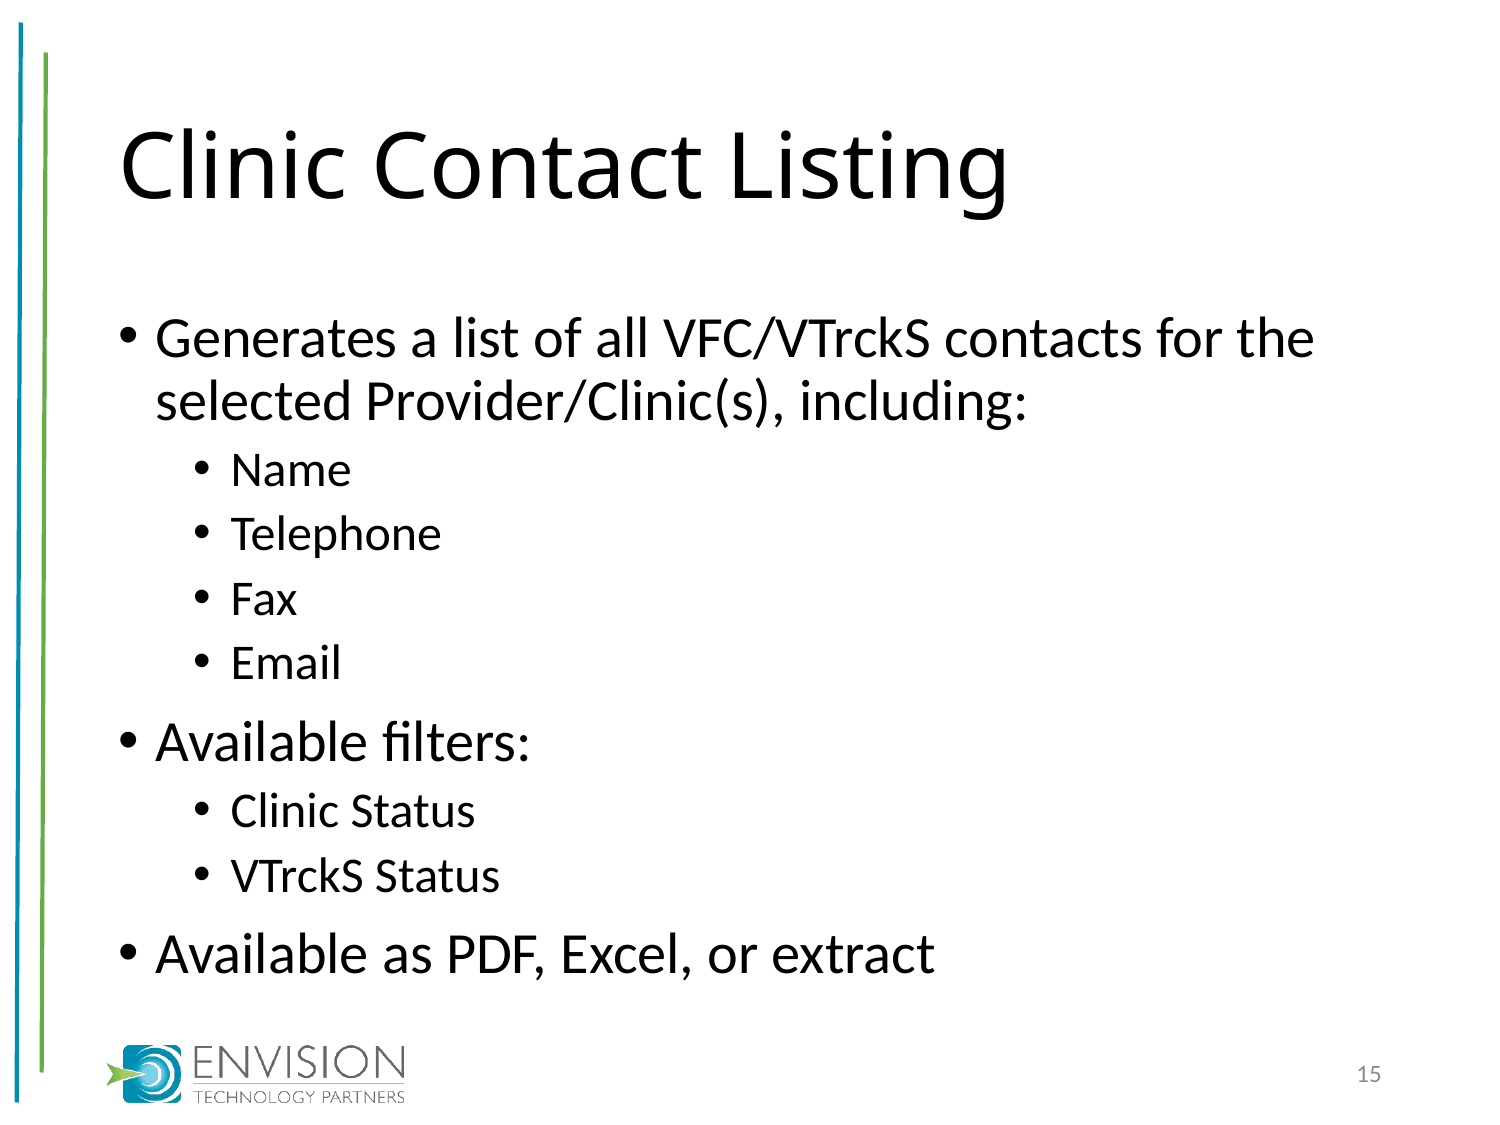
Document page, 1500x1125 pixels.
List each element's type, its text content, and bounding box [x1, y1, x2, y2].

title Clinic Contact Listing [103, 59, 1397, 278]
picture [149, 1045, 404, 1103]
picture [103, 1045, 174, 1103]
list Generates a list of all VFC/VTrckS contacts for the selected Provider/Clinic(s), including: Name Telephone Fax Email Available filters: Clinic Status VTrckS Status Available as PDF, Excel, or extract [103, 299, 1397, 1014]
slide_number 15 [1059, 1042, 1397, 1103]
